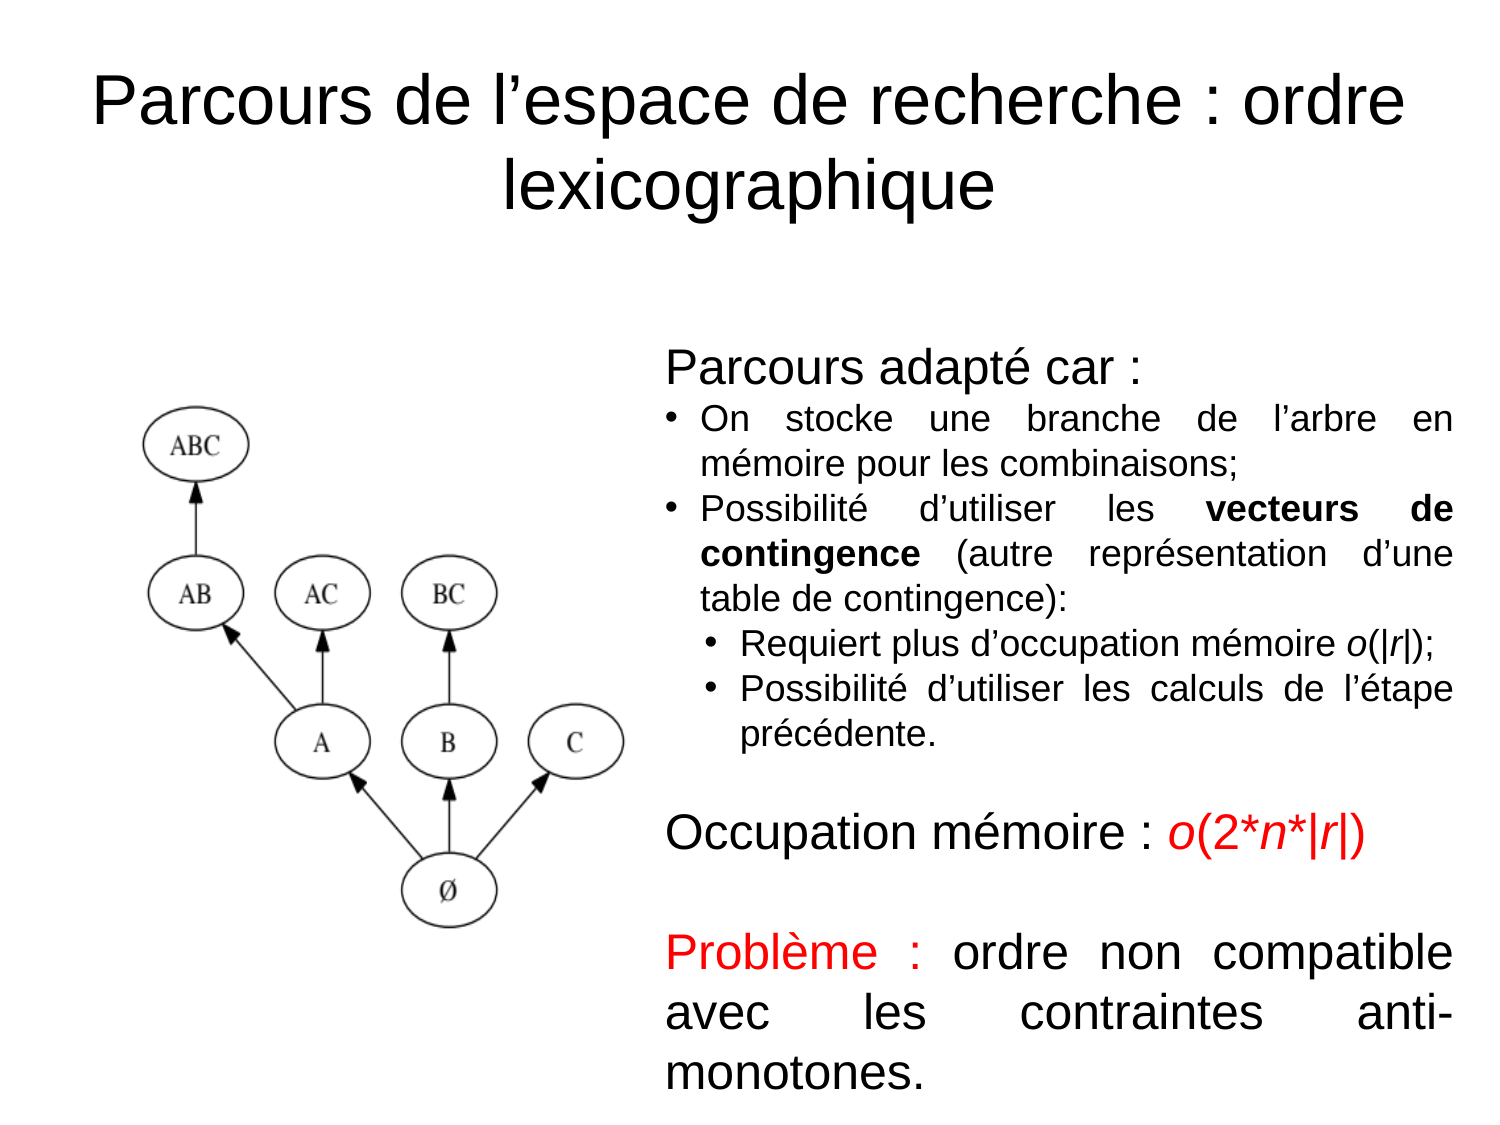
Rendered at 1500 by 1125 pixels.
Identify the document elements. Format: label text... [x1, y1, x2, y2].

title Parcours de l’espace de recherche : ordre lexicographique [74, 44, 1426, 233]
text_box Parcours adapté car : On stocke une branche de l’arbre en mémoire pour les combinaisons; Possibilité d’utiliser les vecteurs de contingence (autre représentation d’une table de contingence): Requiert plus d’occupation mémoire o(|r|); Possibilité d’utiliser les calculs de l’étape précédente. Occupation mémoire : o(2*n*|r|) Problème : ordre non compatible avec les contraintes anti-monotones. [649, 327, 1469, 1107]
picture [73, 326, 692, 1009]
